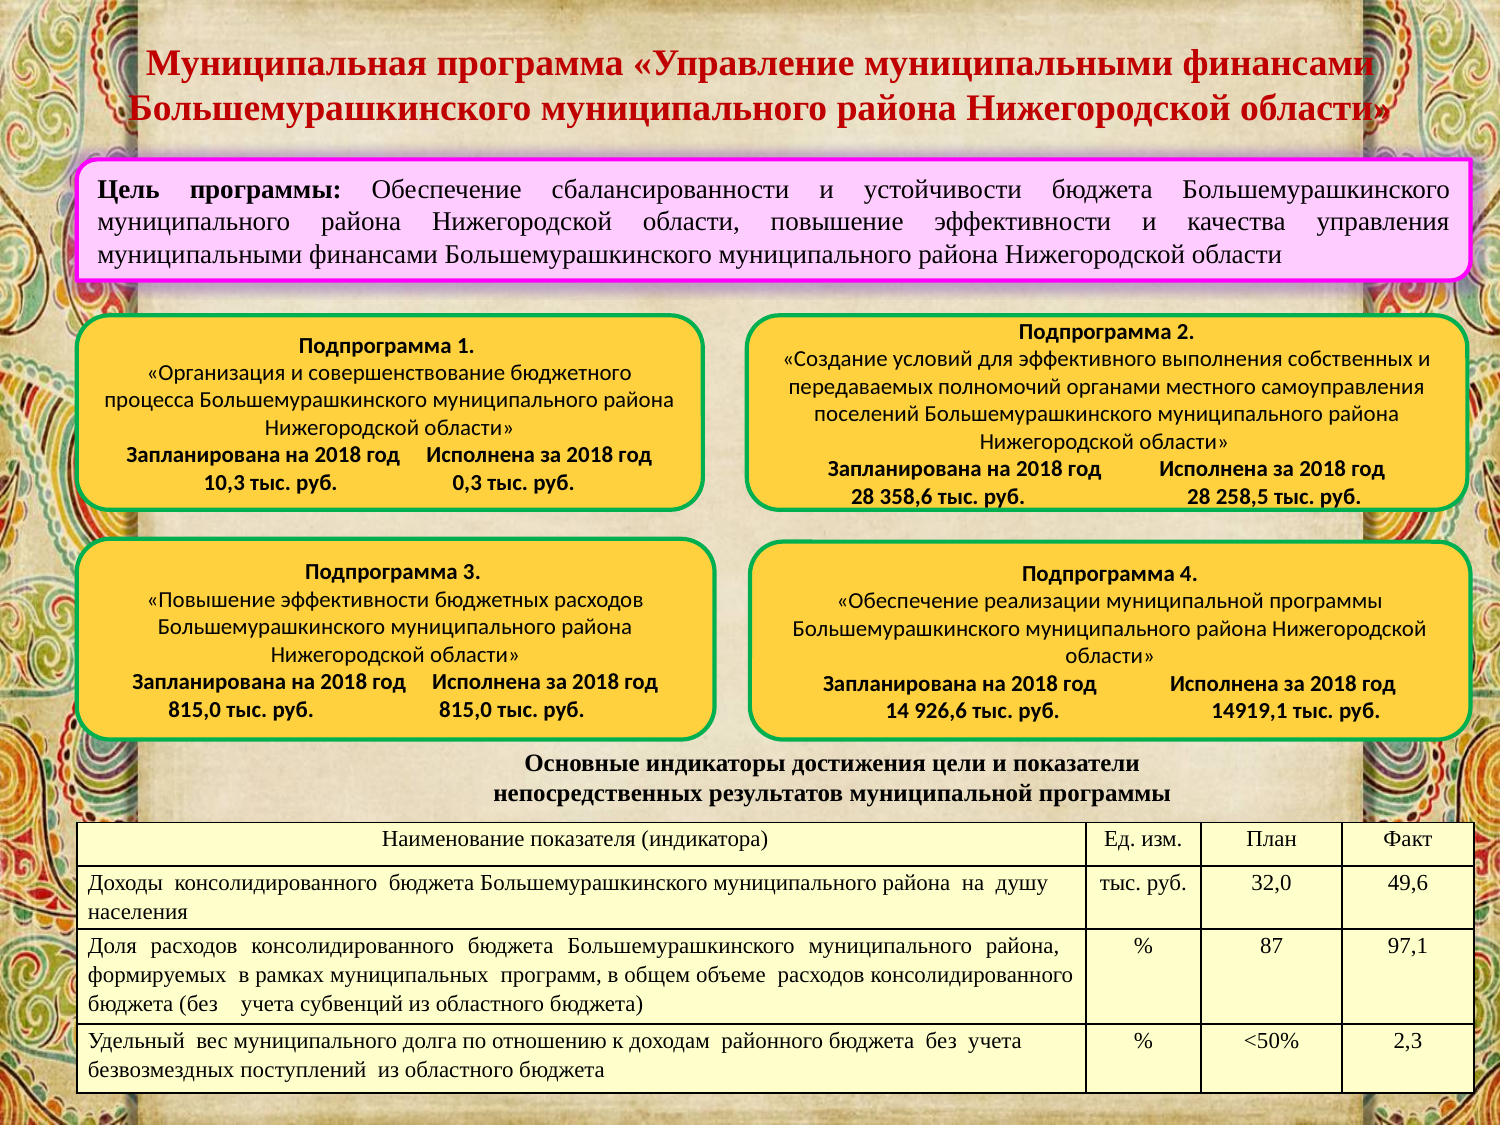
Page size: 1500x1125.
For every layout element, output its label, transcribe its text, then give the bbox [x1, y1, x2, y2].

table_cell 87 [1202, 930, 1341, 1023]
slide_number 34 [1074, 1094, 1425, 1103]
table_cell 32,0 [1202, 867, 1341, 928]
table_cell Удельный вес муниципального долга по отношению к доходам районного бюджета без учета безвозмездных поступлений из областного бюджета [78, 1025, 1085, 1092]
picture [0, 0, 1500, 1125]
text_box Муниципальная программа «Управление муниципальными финансами Большемурашкинского муниципального района Нижегородской области» [61, 30, 1459, 136]
text_box Подпрограмма 4. «Обеспечение реализации муниципальной программы Большемурашкинского муниципального района Нижегородской области» Запланирована на 2018 год Исполнена за 2018 год 14 926,6 тыс. руб. 14919,1 тыс. руб. [747, 539, 1473, 742]
text_box Основные индикаторы достижения цели и показатели непосредственных результатов муниципальной программы [419, 739, 1247, 815]
table_cell <50% [1202, 1025, 1341, 1092]
table_header Ед. изм. [1087, 823, 1200, 865]
table_cell % [1087, 1025, 1200, 1092]
text_box Подпрограмма 3. «Повышение эффективности бюджетных расходов Большемурашкинского муниципального района Нижегородской области» Запланирована на 2018 год Исполнена за 2018 год 815,0 тыс. руб. 815,0 тыс. руб. [74, 536, 717, 742]
table_header Факт [1343, 823, 1473, 865]
table_cell % [1087, 930, 1200, 1023]
table_cell Повышение безопасности дорожного движения в Большемурашкинском муниципальном районе на 2016-2018 годы [74, 157, 1477, 287]
text_box Цель программы: Обеспечение сбалансированности и устойчивости бюджета Большемурашкинского муниципального района Нижегородской области, повышение эффективности и качества управления муниципальными финансами Большемурашкинского муниципального района Нижегородской области [74, 157, 1473, 283]
table_cell Доля расходов консолидированного бюджета Большемурашкинского муниципального района, формируемых в рамках муниципальных программ, в общем объеме расходов консолидированного бюджета (без учета субвенций из областного бюджета) [78, 930, 1085, 1023]
table_cell Доходы консолидированного бюджета Большемурашкинского муниципального района на душу населения [78, 867, 1085, 928]
text_box Подпрограмма 2. «Создание условий для эффективного выполнения собственных и передаваемых полномочий органами местного самоуправления поселений Большемурашкинского муниципального района Нижегородской области» Запланирована на 2018 год Исполнена за 2018 год 28 358,6 тыс. руб. 28 258,5 тыс. руб. [744, 313, 1470, 512]
table_cell 2,3 [1343, 1025, 1473, 1092]
table_cell 106,9 [69, 152, 1482, 292]
table_header Наименование показателя (индикатора) [78, 823, 1085, 865]
table_cell тыс. руб. [1087, 867, 1200, 928]
table_cell 49,6 [1343, 867, 1473, 928]
table_header План [1202, 823, 1341, 865]
text_box Подпрограмма 1. «Организация и совершенствование бюджетного процесса Большемурашкинского муниципального района Нижегородской области» Запланирована на 2018 год Исполнена за 2018 год 10,3 тыс. руб. 0,3 тыс. руб. [74, 313, 705, 512]
table_cell 97,1 [1343, 930, 1473, 1023]
